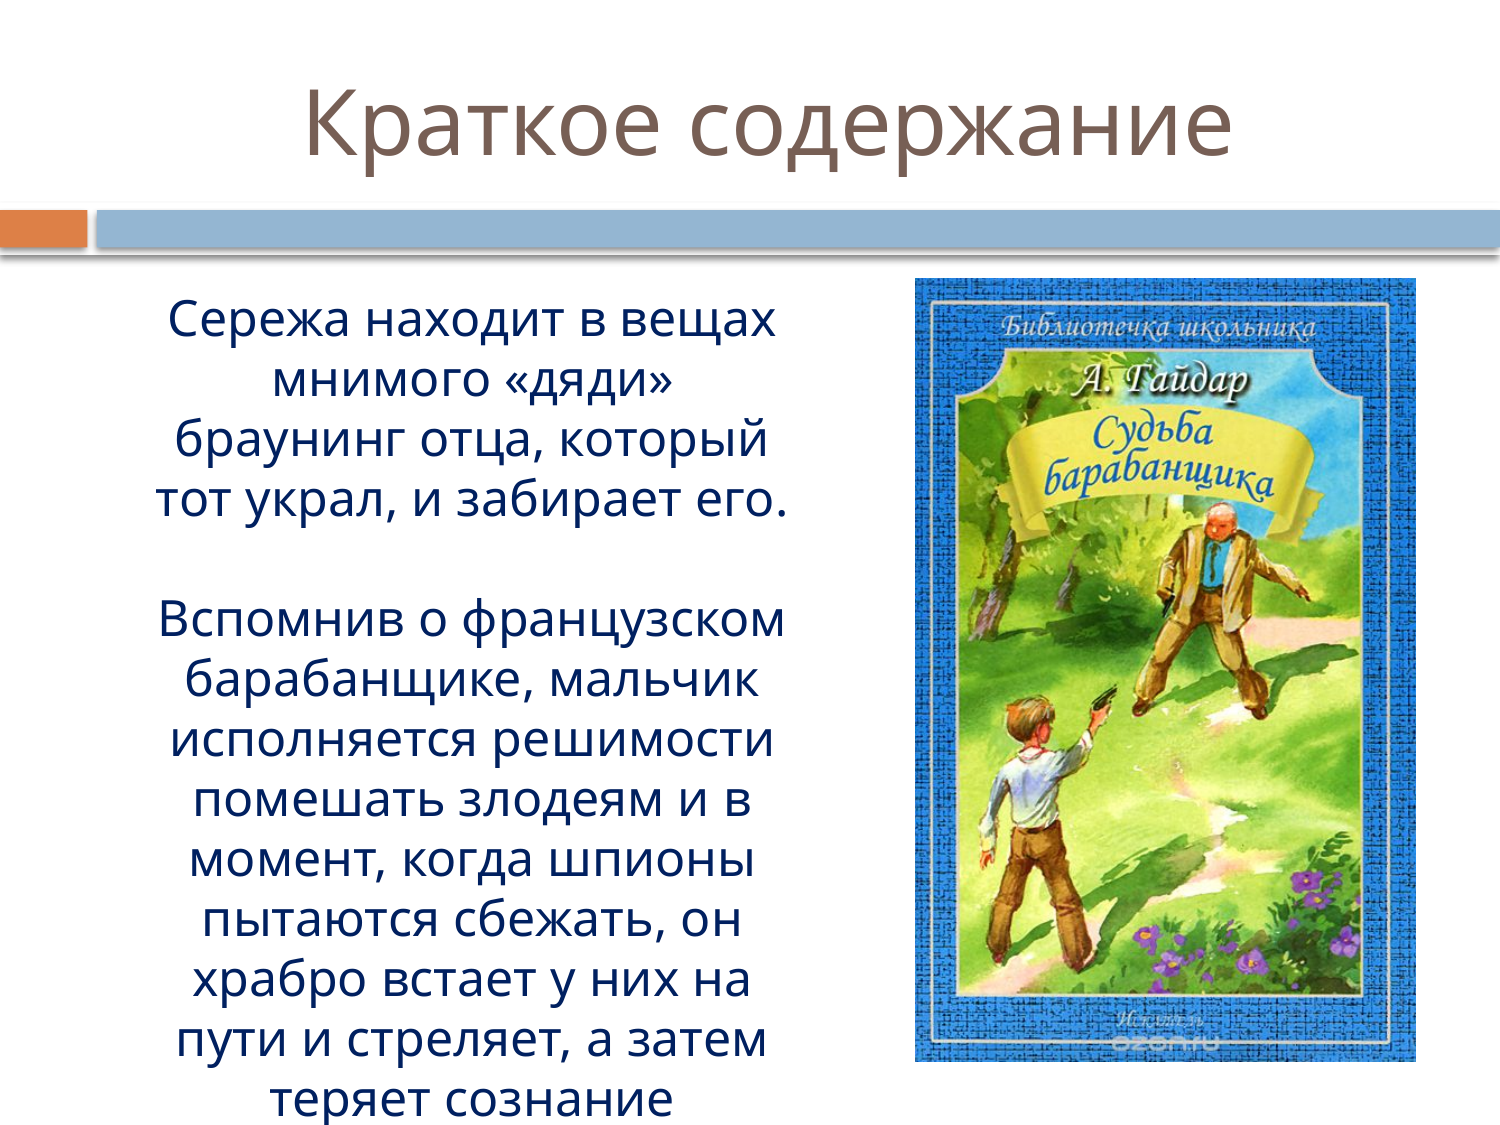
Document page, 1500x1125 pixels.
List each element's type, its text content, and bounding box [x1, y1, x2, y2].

picture [914, 278, 1416, 1063]
title Краткое содержание [99, 37, 1438, 200]
text_box Сережа находит в вещах мнимого «дяди» браунинг отца, который тот украл, и забирает его. Вспомнив о французском барабанщике, мальчик исполняется решимости помешать злодеям и в момент, когда шпионы пытаются сбежать, он храбро встает у них на пути и стреляет, а затем теряет сознание [135, 278, 809, 1125]
